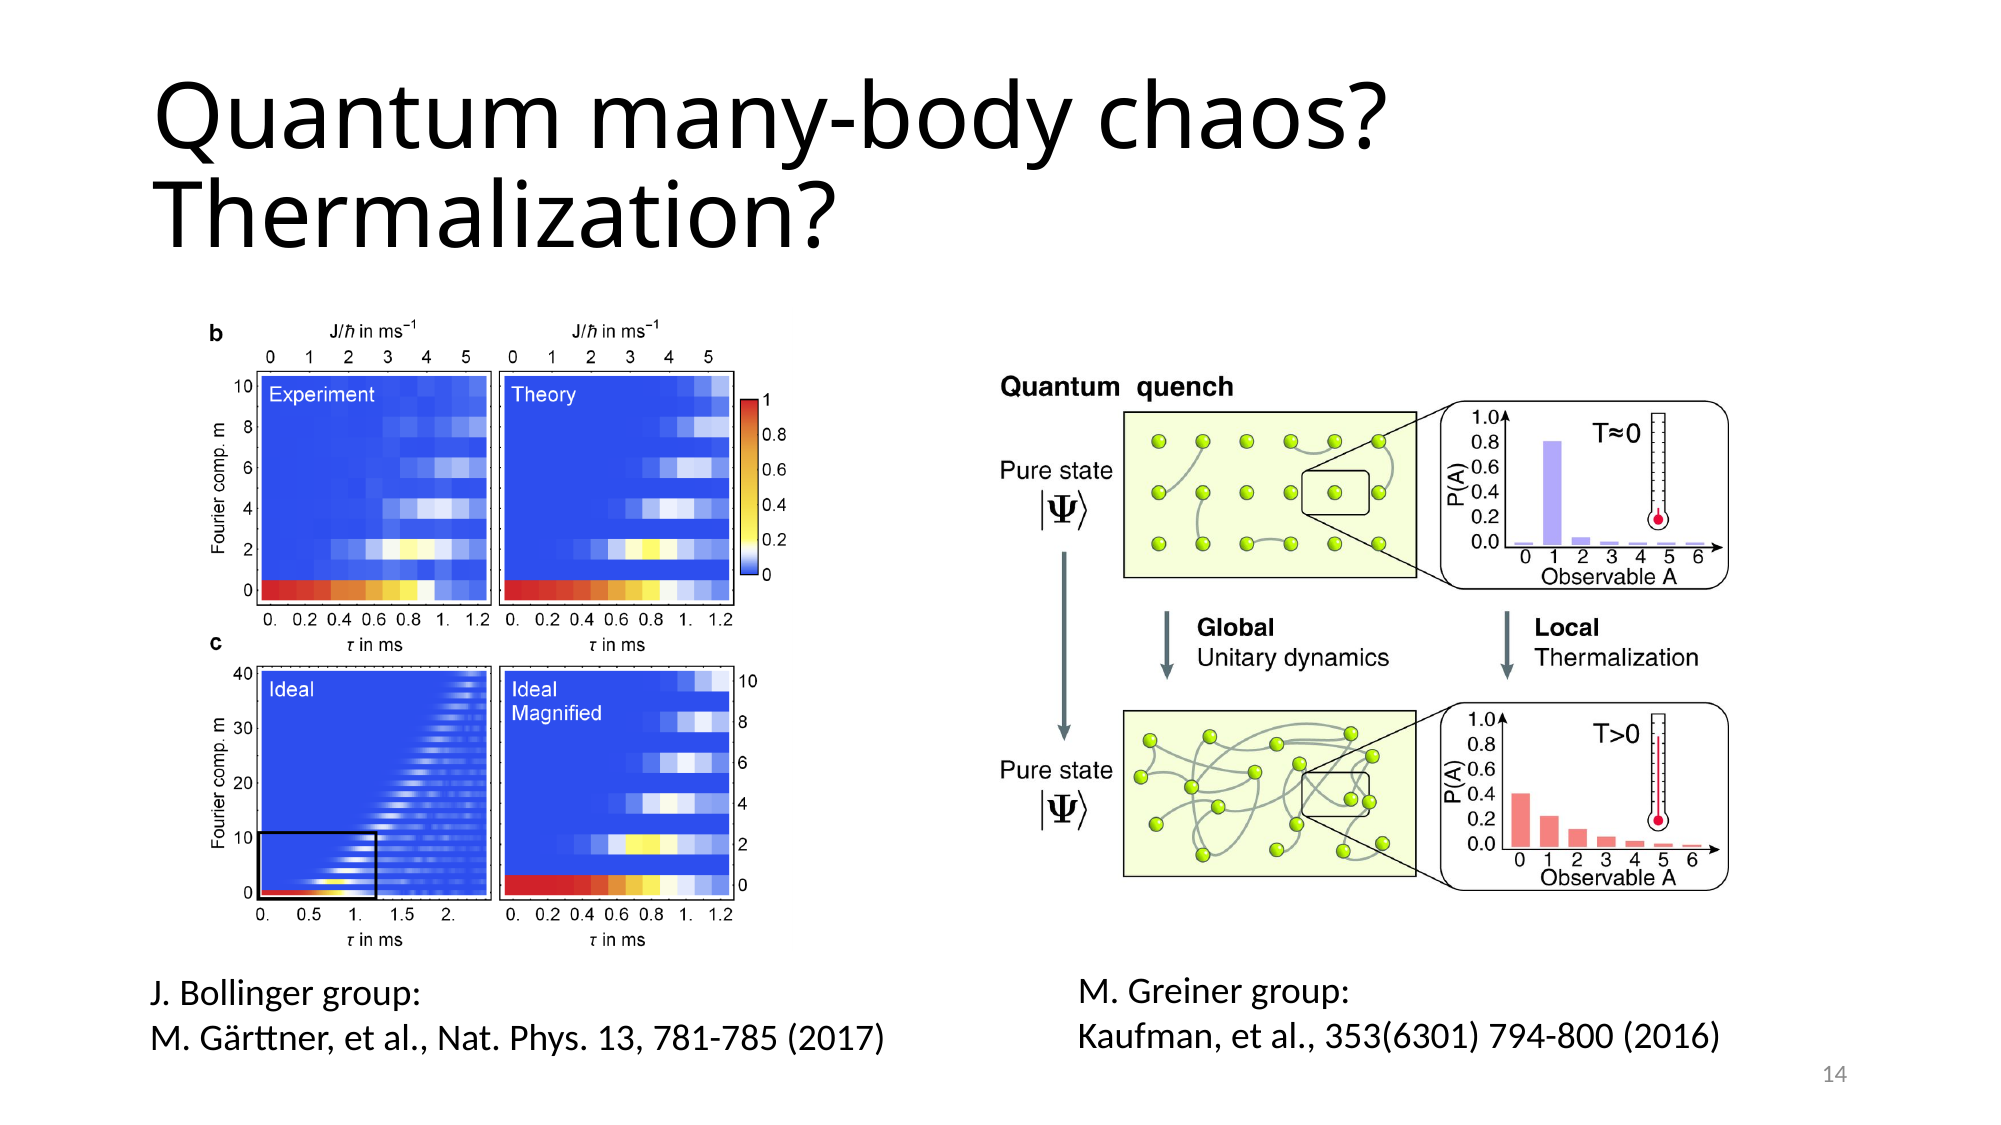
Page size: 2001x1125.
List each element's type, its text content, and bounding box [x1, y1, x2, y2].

picture [189, 307, 797, 960]
slide_number 14 [1412, 1042, 1863, 1103]
picture [999, 372, 1729, 891]
text_box J. Bollinger group: M. Gärttner, et al., Nat. Phys. 13, 781-785 (2017) [134, 960, 901, 1065]
title Quantum many-body chaos? Thermalization? [137, 59, 1863, 278]
text_box M. Greiner group: Kaufman, et al., 353(6301) 794-800 (2016) [1063, 958, 1737, 1064]
